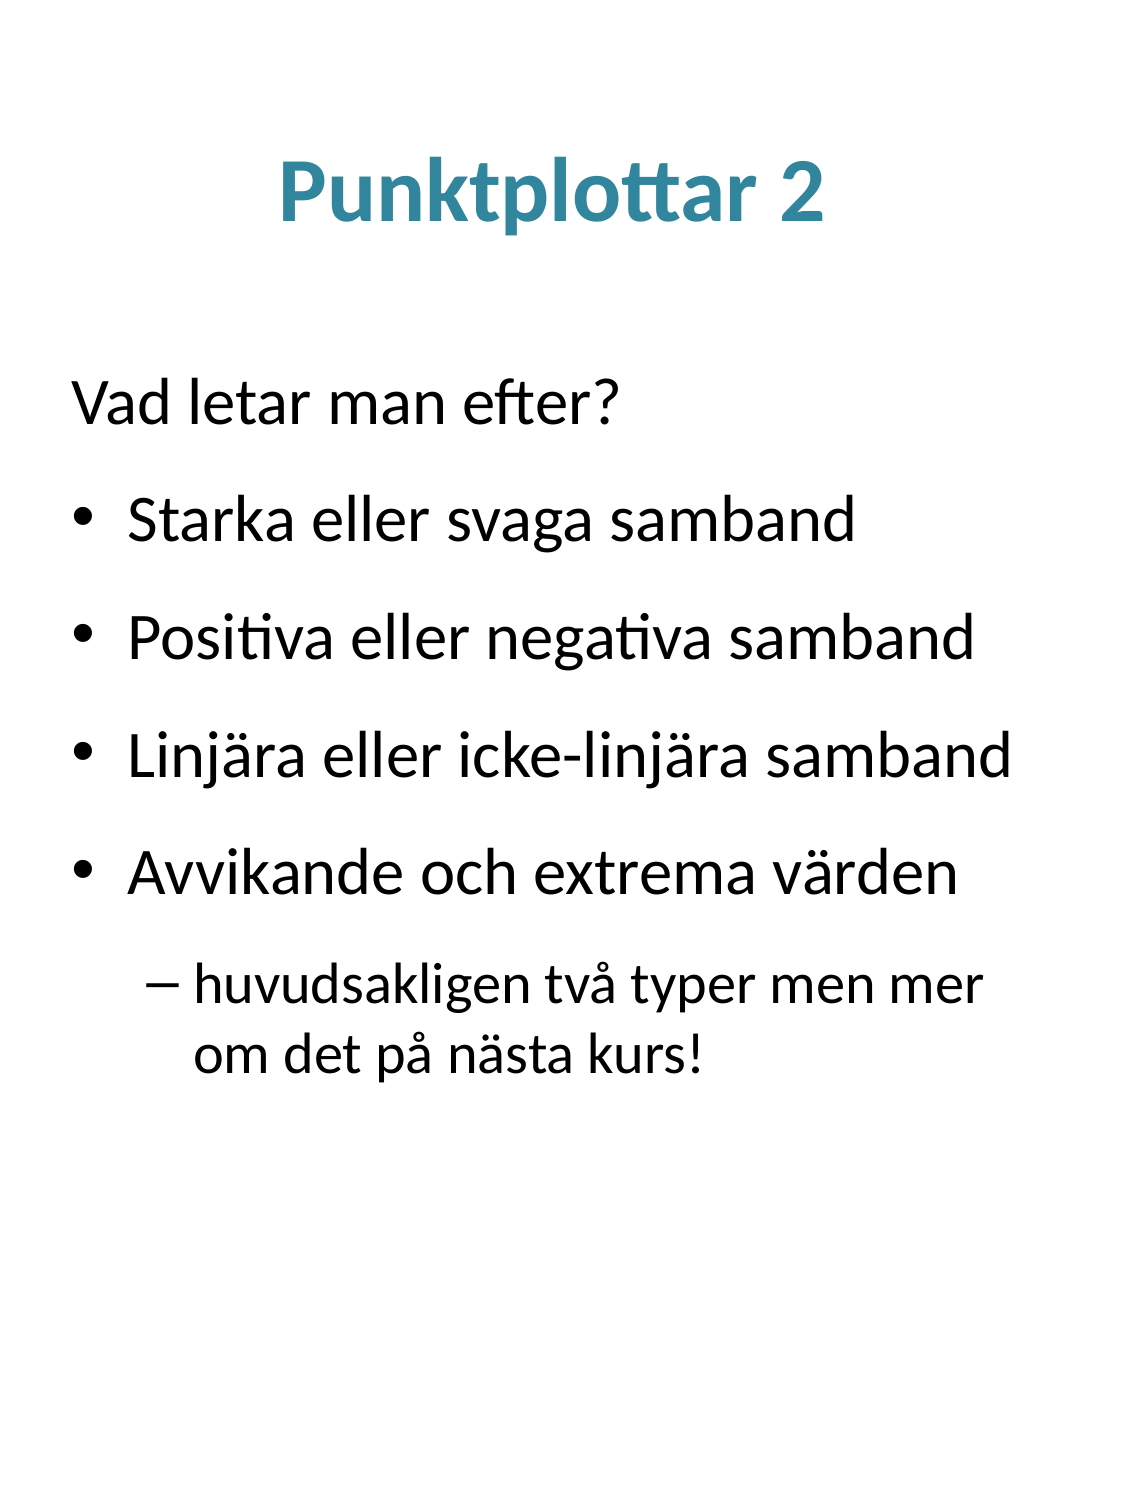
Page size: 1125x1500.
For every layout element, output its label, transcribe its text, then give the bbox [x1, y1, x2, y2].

list Vad letar man efter? Starka eller svaga samband Positiva eller negativa samband Linjära eller icke-linjära samband Avvikande och extrema värden huvudsakligen två typer men mer om det på nästa kurs! [56, 350, 1069, 1424]
title Punktplottar 2 [56, 60, 1069, 310]
